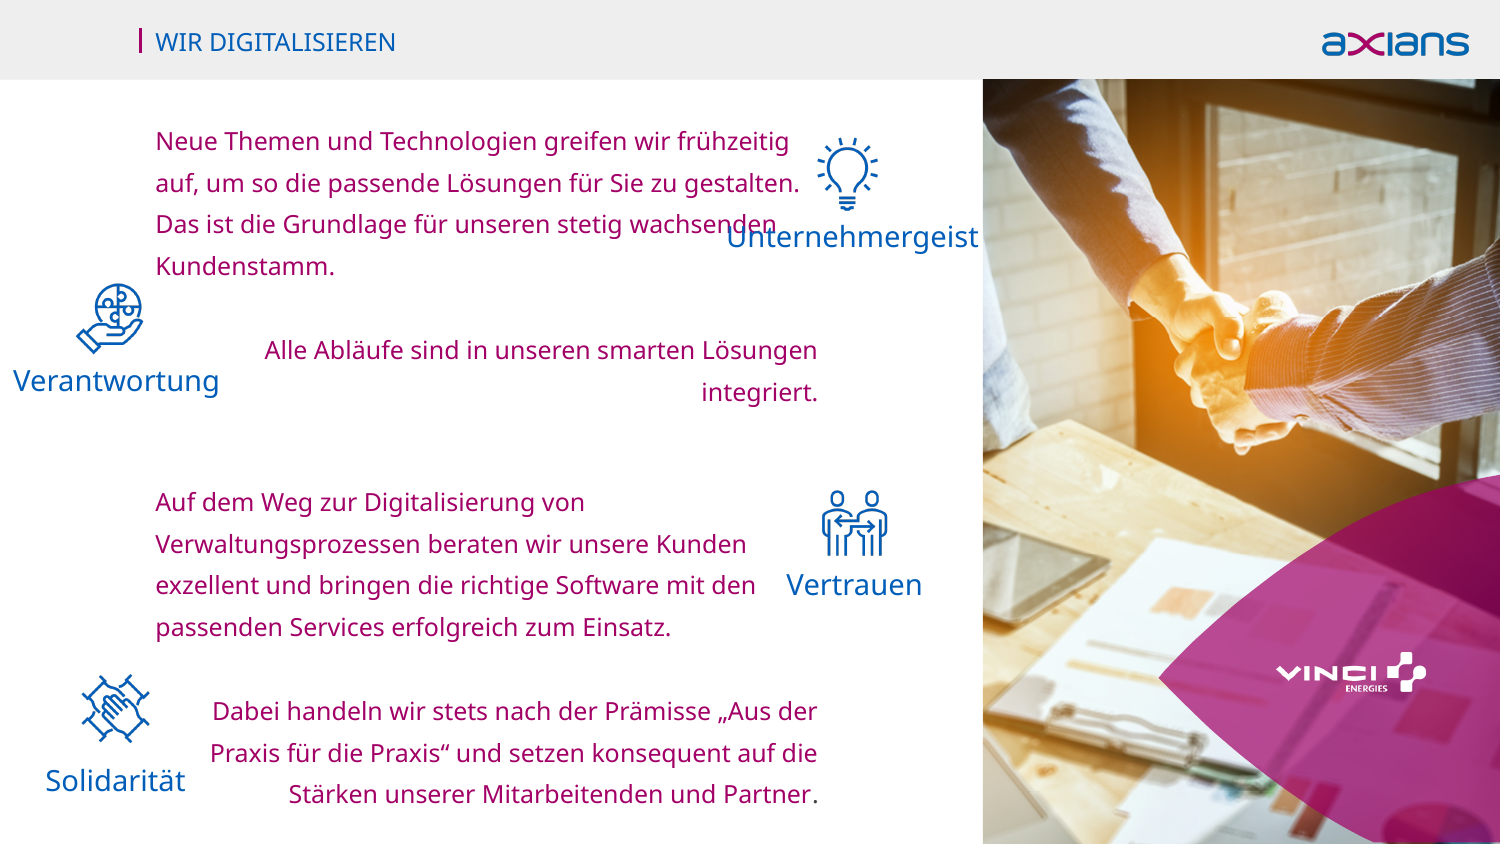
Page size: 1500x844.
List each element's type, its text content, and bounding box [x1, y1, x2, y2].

text_box Vertrauen [834, 559, 938, 609]
picture [982, 79, 1500, 844]
picture [819, 488, 890, 559]
picture [72, 281, 147, 356]
text_box Auf dem Weg zur Digitalisierung von Verwaltungsprozessen beraten wir unsere Kunden exzellent und bringen die richtige Software mit den passenden Services erfolgreich zum Einsatz. [140, 497, 834, 733]
text_box Unternehmergeist [711, 210, 982, 261]
text_box Verantwortung [0, 355, 140, 405]
text_box Solidarität [30, 754, 140, 805]
picture [78, 671, 153, 746]
text_box Neue Themen und Technologien greifen wir frühzeitig auf, um so die passende Lösungen für Sie zu gestalten. Das ist die Grundlage für unseren stetig wachsenden Kundenstamm. [140, 106, 834, 273]
text_box Alle Abläufe sind in unseren smarten Lösungen integriert. [140, 273, 834, 497]
list WIR DIGITALISIEREN [140, 22, 968, 58]
text_box Dabei handeln wir stets nach der Prämisse „Aus der Praxis für die Praxis“ und setzen konsequent auf die Stärken unserer Mitarbeitenden und Partner. [140, 733, 834, 844]
picture [808, 134, 887, 213]
picture [1315, 23, 1476, 65]
